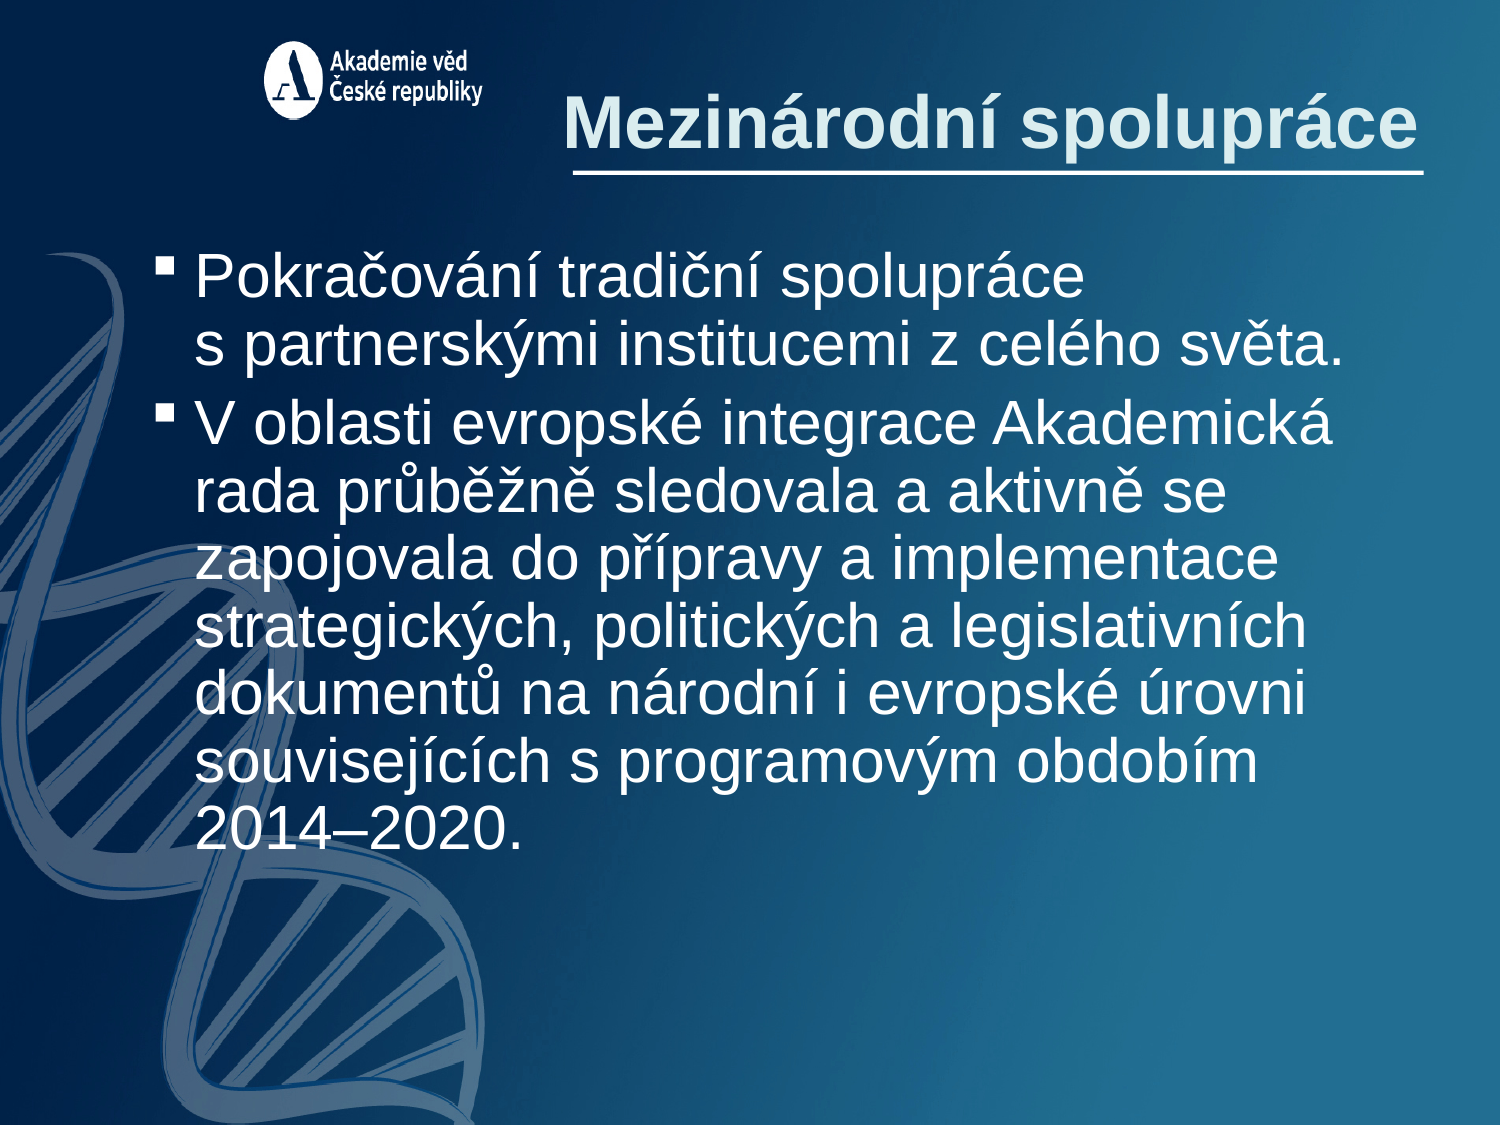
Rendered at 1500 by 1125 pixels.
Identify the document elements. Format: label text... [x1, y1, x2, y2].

text_box Pokračování tradiční spolupráce s partnerskými institucemi z celého světa. V oblasti evropské integrace Akademická rada průběžně sledovala a aktivně se zapojovala do přípravy a implementace strategických, politických a legislativních dokumentů na národní i evropské úrovni souvisejících s programovým obdobím 2014–2020. [135, 236, 1424, 871]
picture [0, 0, 1500, 1125]
text_box Mezinárodní spolupráce [147, 66, 1436, 172]
